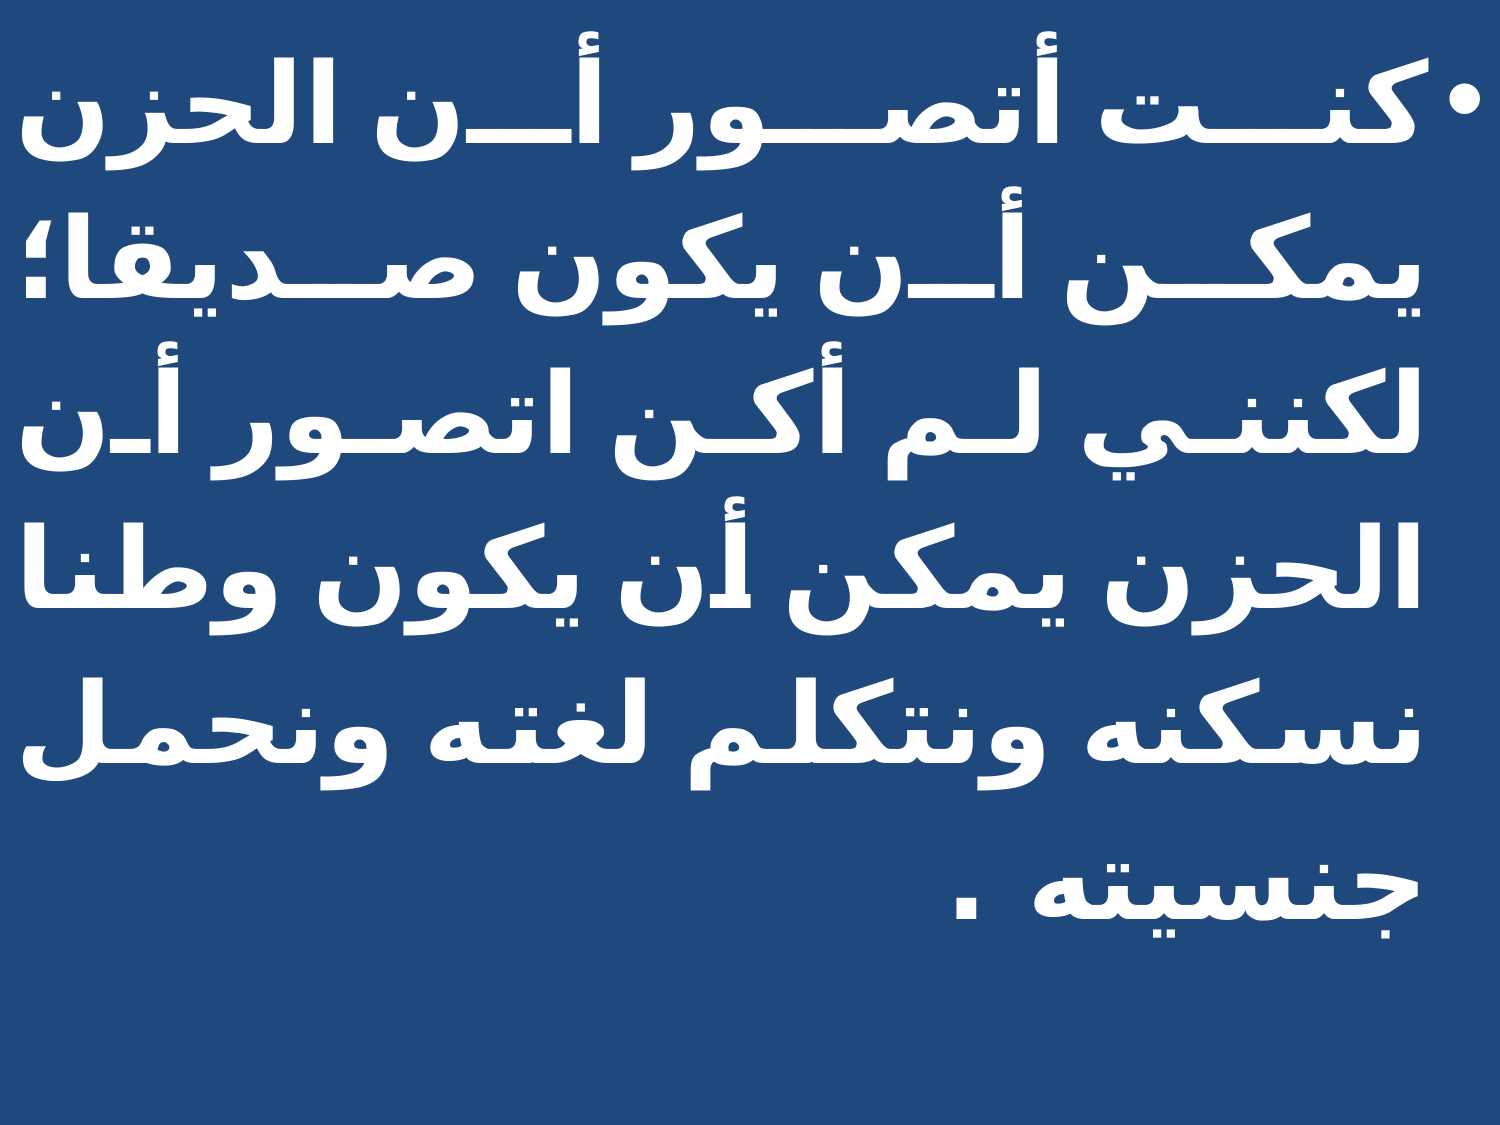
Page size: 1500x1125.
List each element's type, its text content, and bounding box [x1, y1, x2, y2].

list كنت أتصور أن الحزن يمكن أن يكون صديقا؛لكنني لم أكن اتصور أن الحزن يمكن أن يكون وطنا نسكنه ونتكلم لغته ونحمل جنسيته . [0, 2, 1500, 1125]
